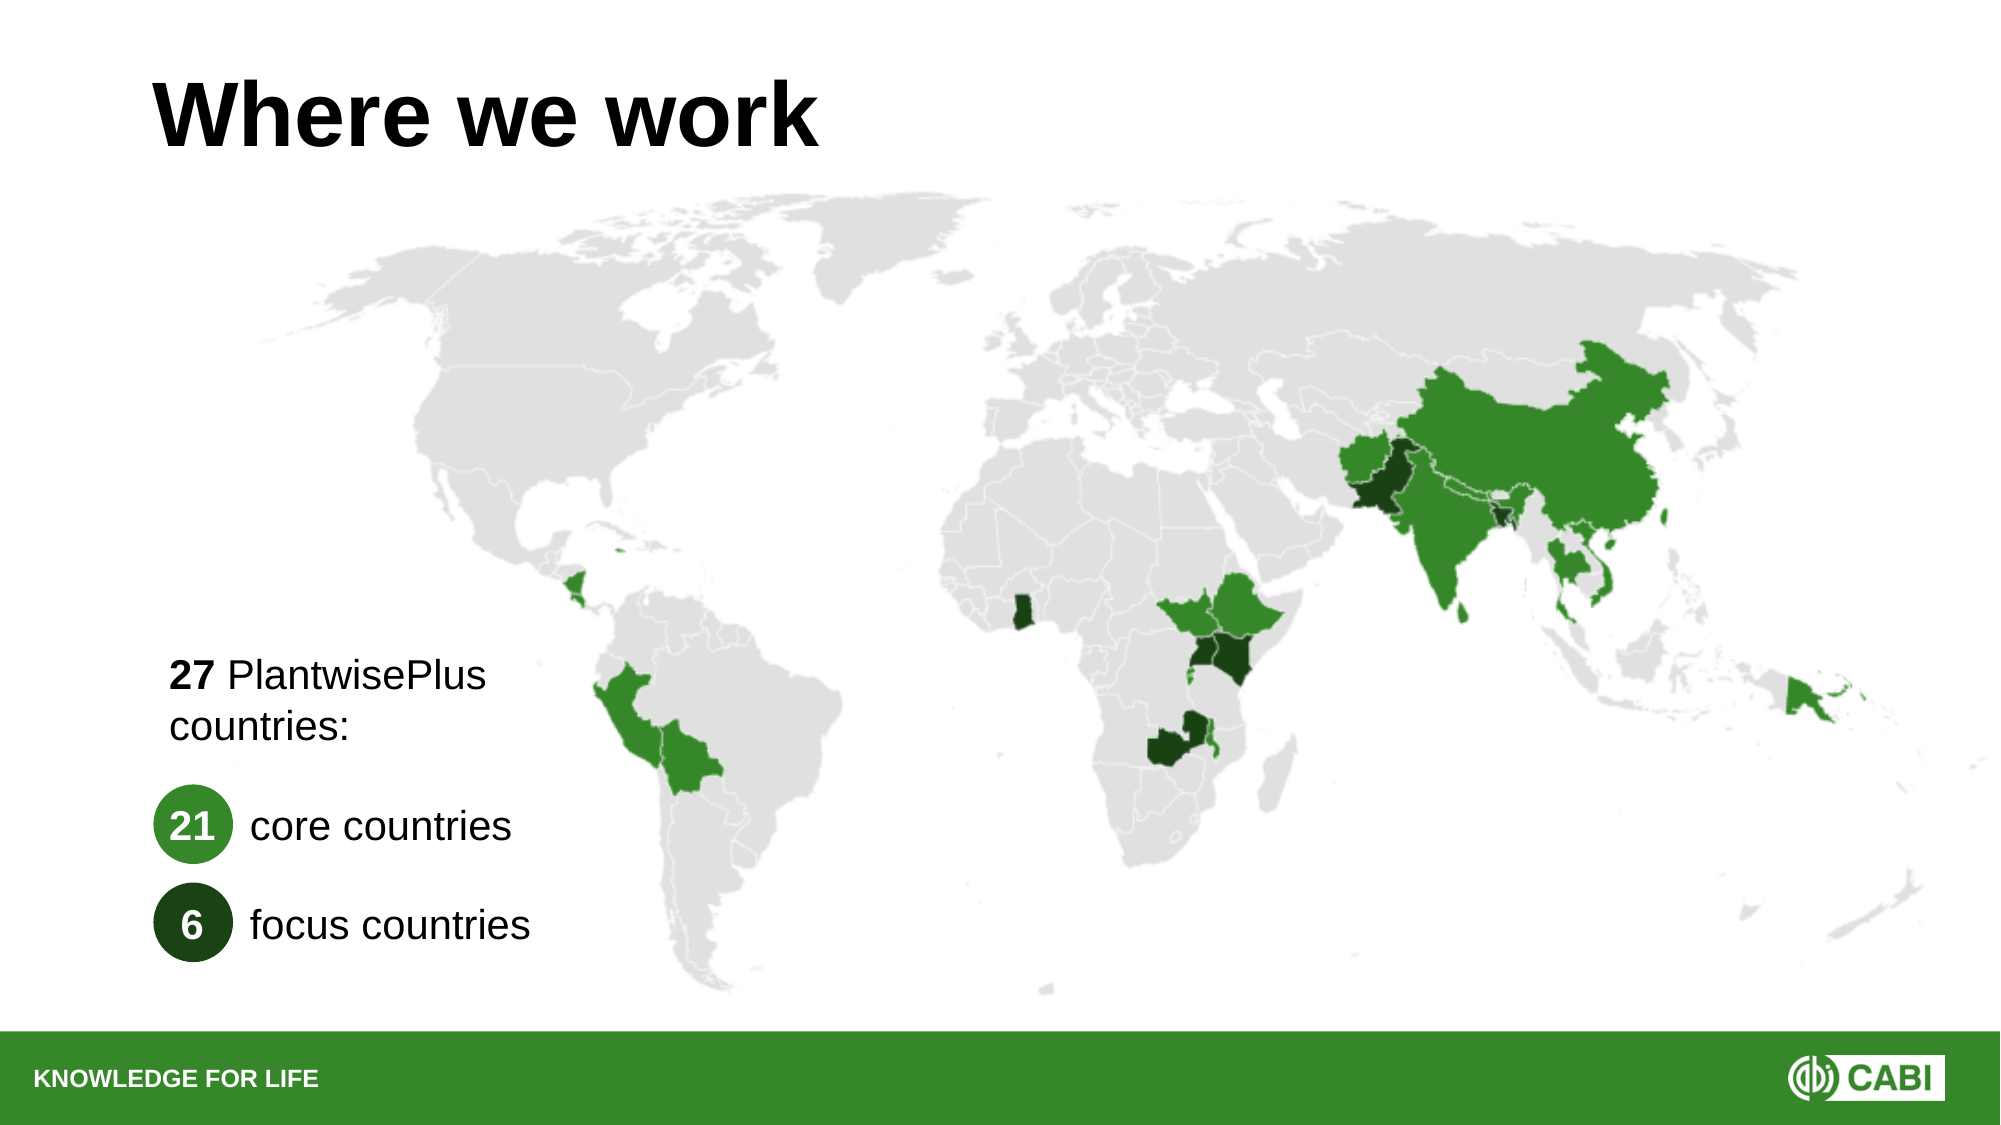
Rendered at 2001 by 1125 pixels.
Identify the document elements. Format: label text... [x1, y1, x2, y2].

picture [1788, 1055, 1945, 1101]
title Where we work [137, 59, 1863, 278]
text_box 27 PlantwisePlus countries: 21 core countries 6 focus countries [154, 640, 233, 956]
text_box [170, 956, 217, 964]
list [233, 183, 2000, 1006]
